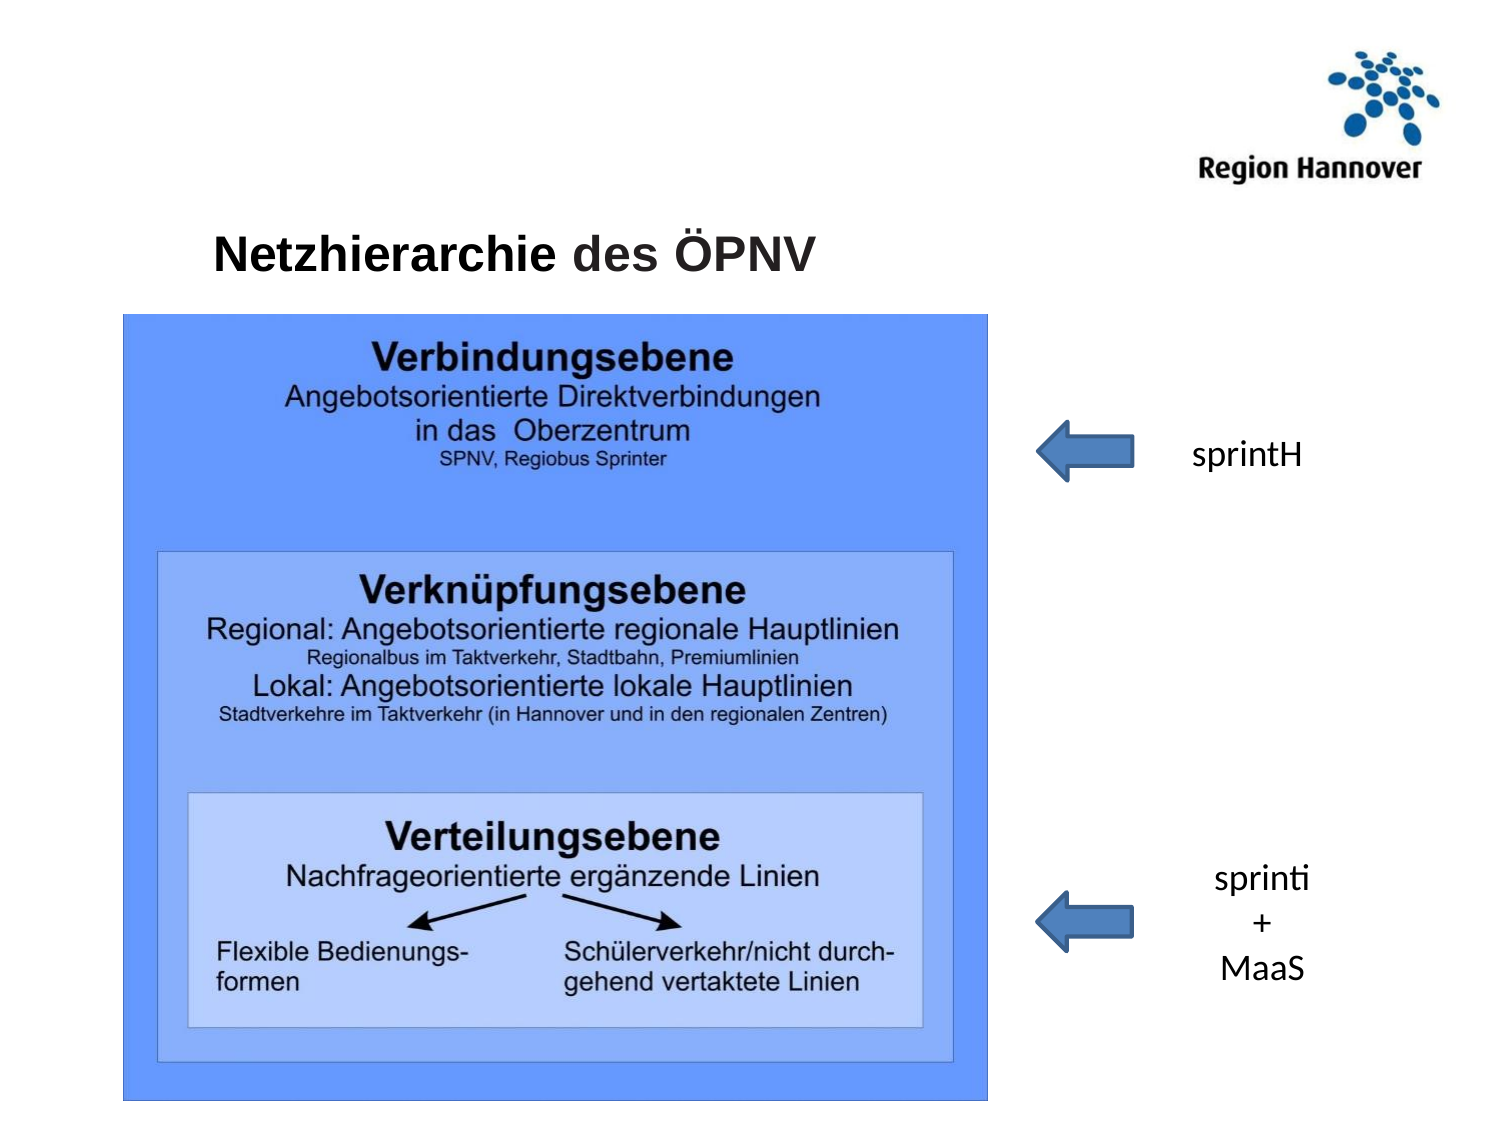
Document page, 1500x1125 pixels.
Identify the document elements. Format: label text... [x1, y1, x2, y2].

picture [1174, 18, 1461, 196]
picture [123, 314, 988, 1101]
text_box [1035, 890, 1134, 954]
text_box [1035, 419, 1135, 483]
text_box sprintH [1177, 421, 1318, 482]
text_box sprinti + MaaS [1085, 845, 1440, 996]
title Netzhierarchie des ÖPNV [5, 193, 985, 311]
